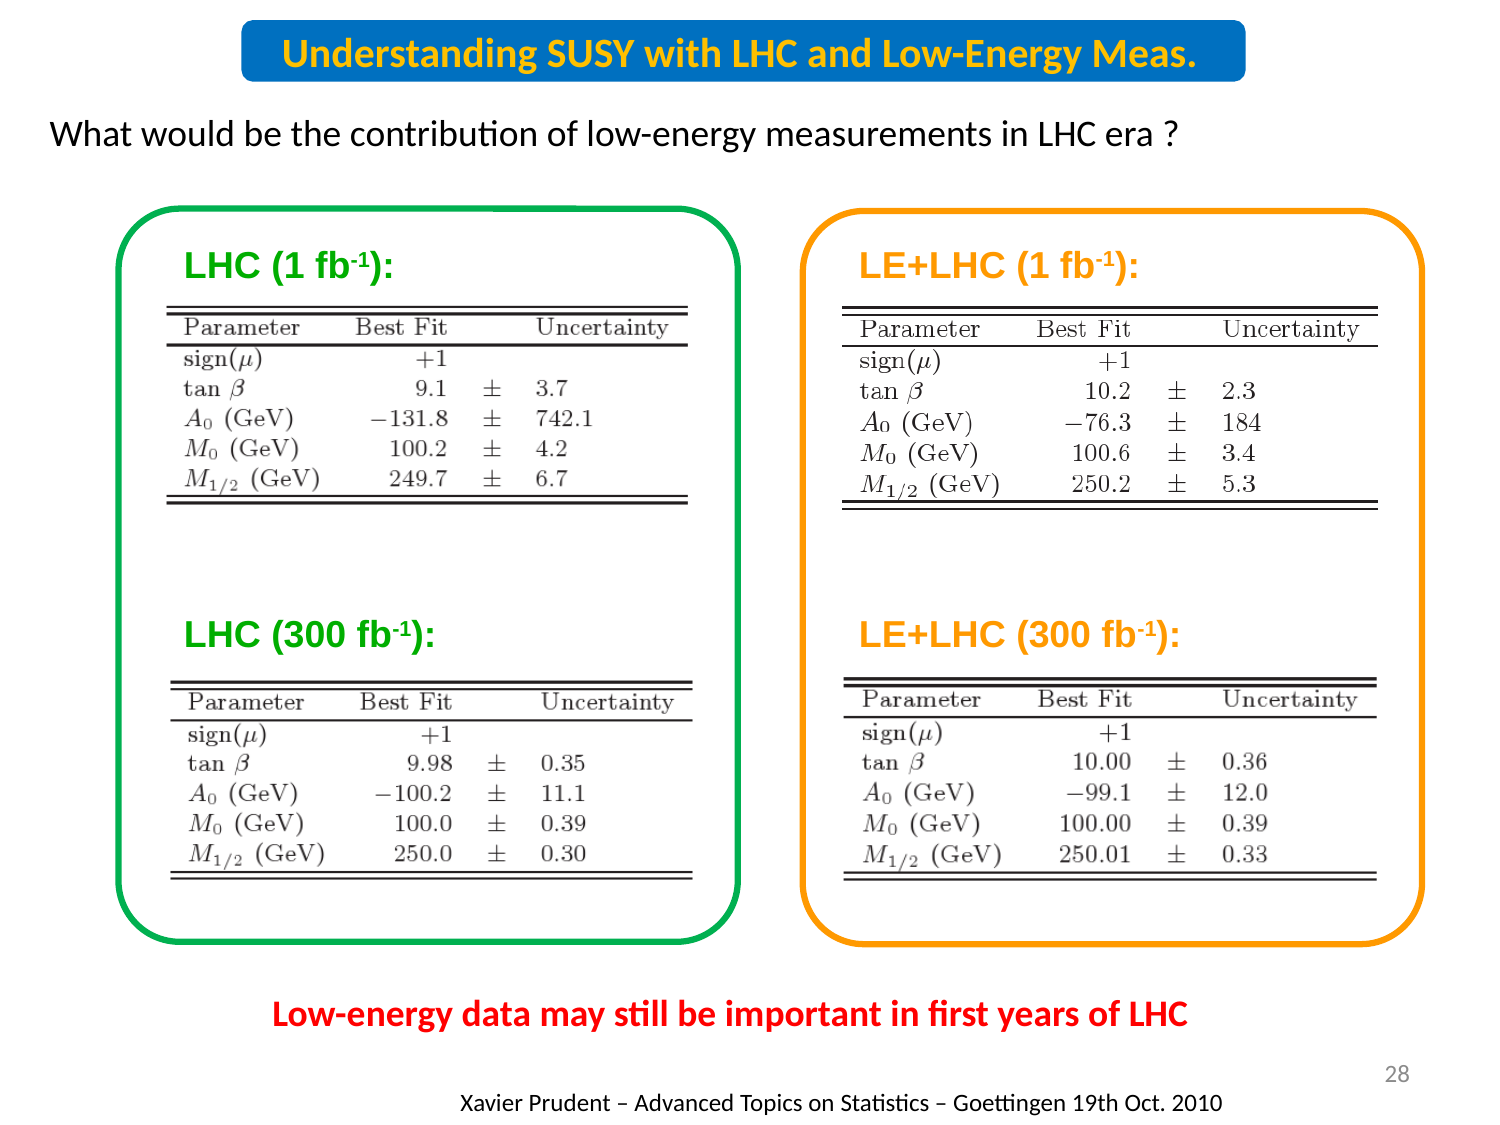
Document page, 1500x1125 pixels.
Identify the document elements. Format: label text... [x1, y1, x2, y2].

picture [163, 672, 699, 885]
picture [835, 298, 1395, 521]
text_box [241, 20, 266, 82]
slide_number 28 [1074, 1042, 1425, 1103]
text_box Low-energy data may still be important in first years of LHC [195, 981, 1267, 1042]
text_box Xavier Prudent – Advanced Topics on Statistics – Goettingen 19th Oct. 2010 [366, 1079, 1319, 1125]
text_box [116, 206, 740, 944]
picture [838, 668, 1395, 891]
text_box What would be the contribution of low-energy measurements in LHC era ? [34, 101, 1391, 161]
picture [157, 292, 704, 525]
text_box [800, 208, 1425, 947]
text_box Understanding SUSY with LHC and Low-Energy Meas. [266, 18, 1213, 84]
text_box [1213, 20, 1246, 82]
